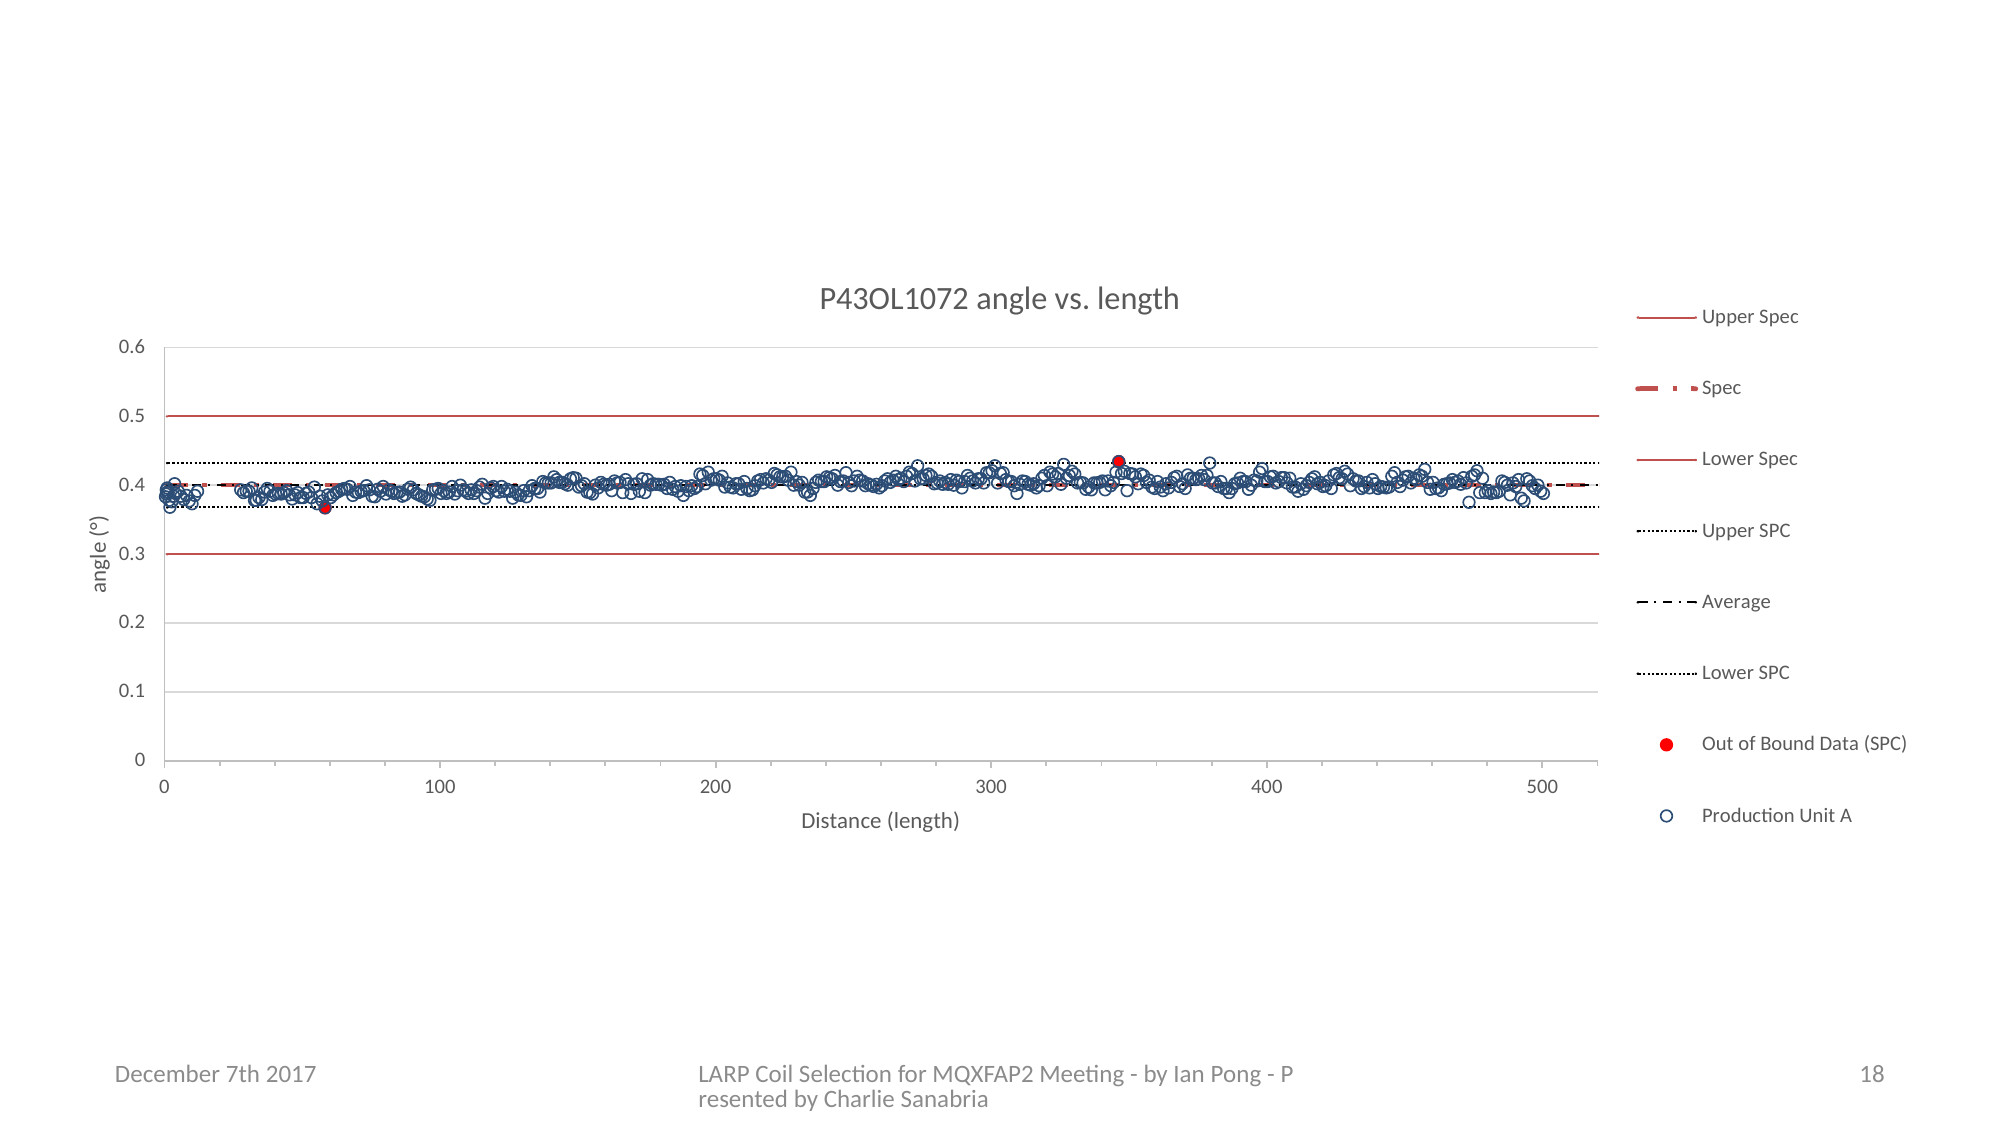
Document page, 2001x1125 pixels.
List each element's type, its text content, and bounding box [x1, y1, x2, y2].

footer LARP Coil Selection for MQXFAP2 Meeting - by Ian Pong - Presented by Charlie Sanabria [683, 1042, 1317, 1103]
picture [54, 261, 1946, 864]
slide_number 18 [1433, 1042, 1900, 1103]
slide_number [99, 1042, 567, 1103]
